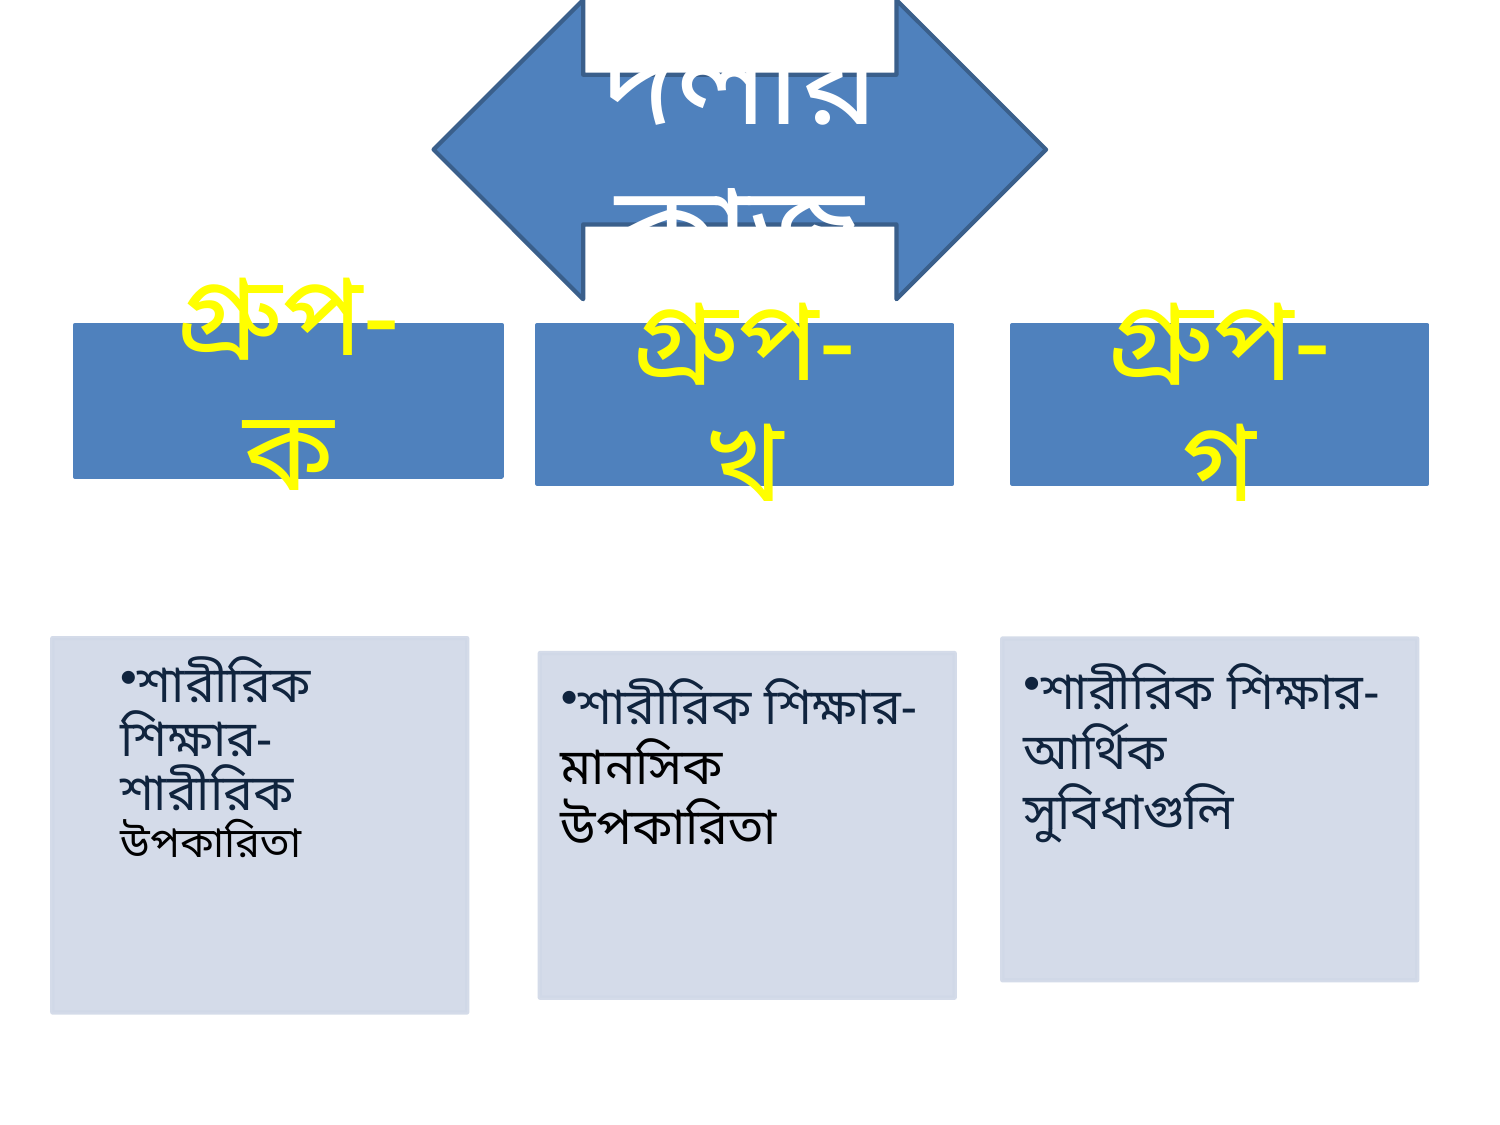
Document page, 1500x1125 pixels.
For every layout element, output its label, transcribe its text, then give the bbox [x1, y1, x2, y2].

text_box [52, 324, 1428, 1013]
text_box দলীয় কাজ [431, 0, 1049, 302]
